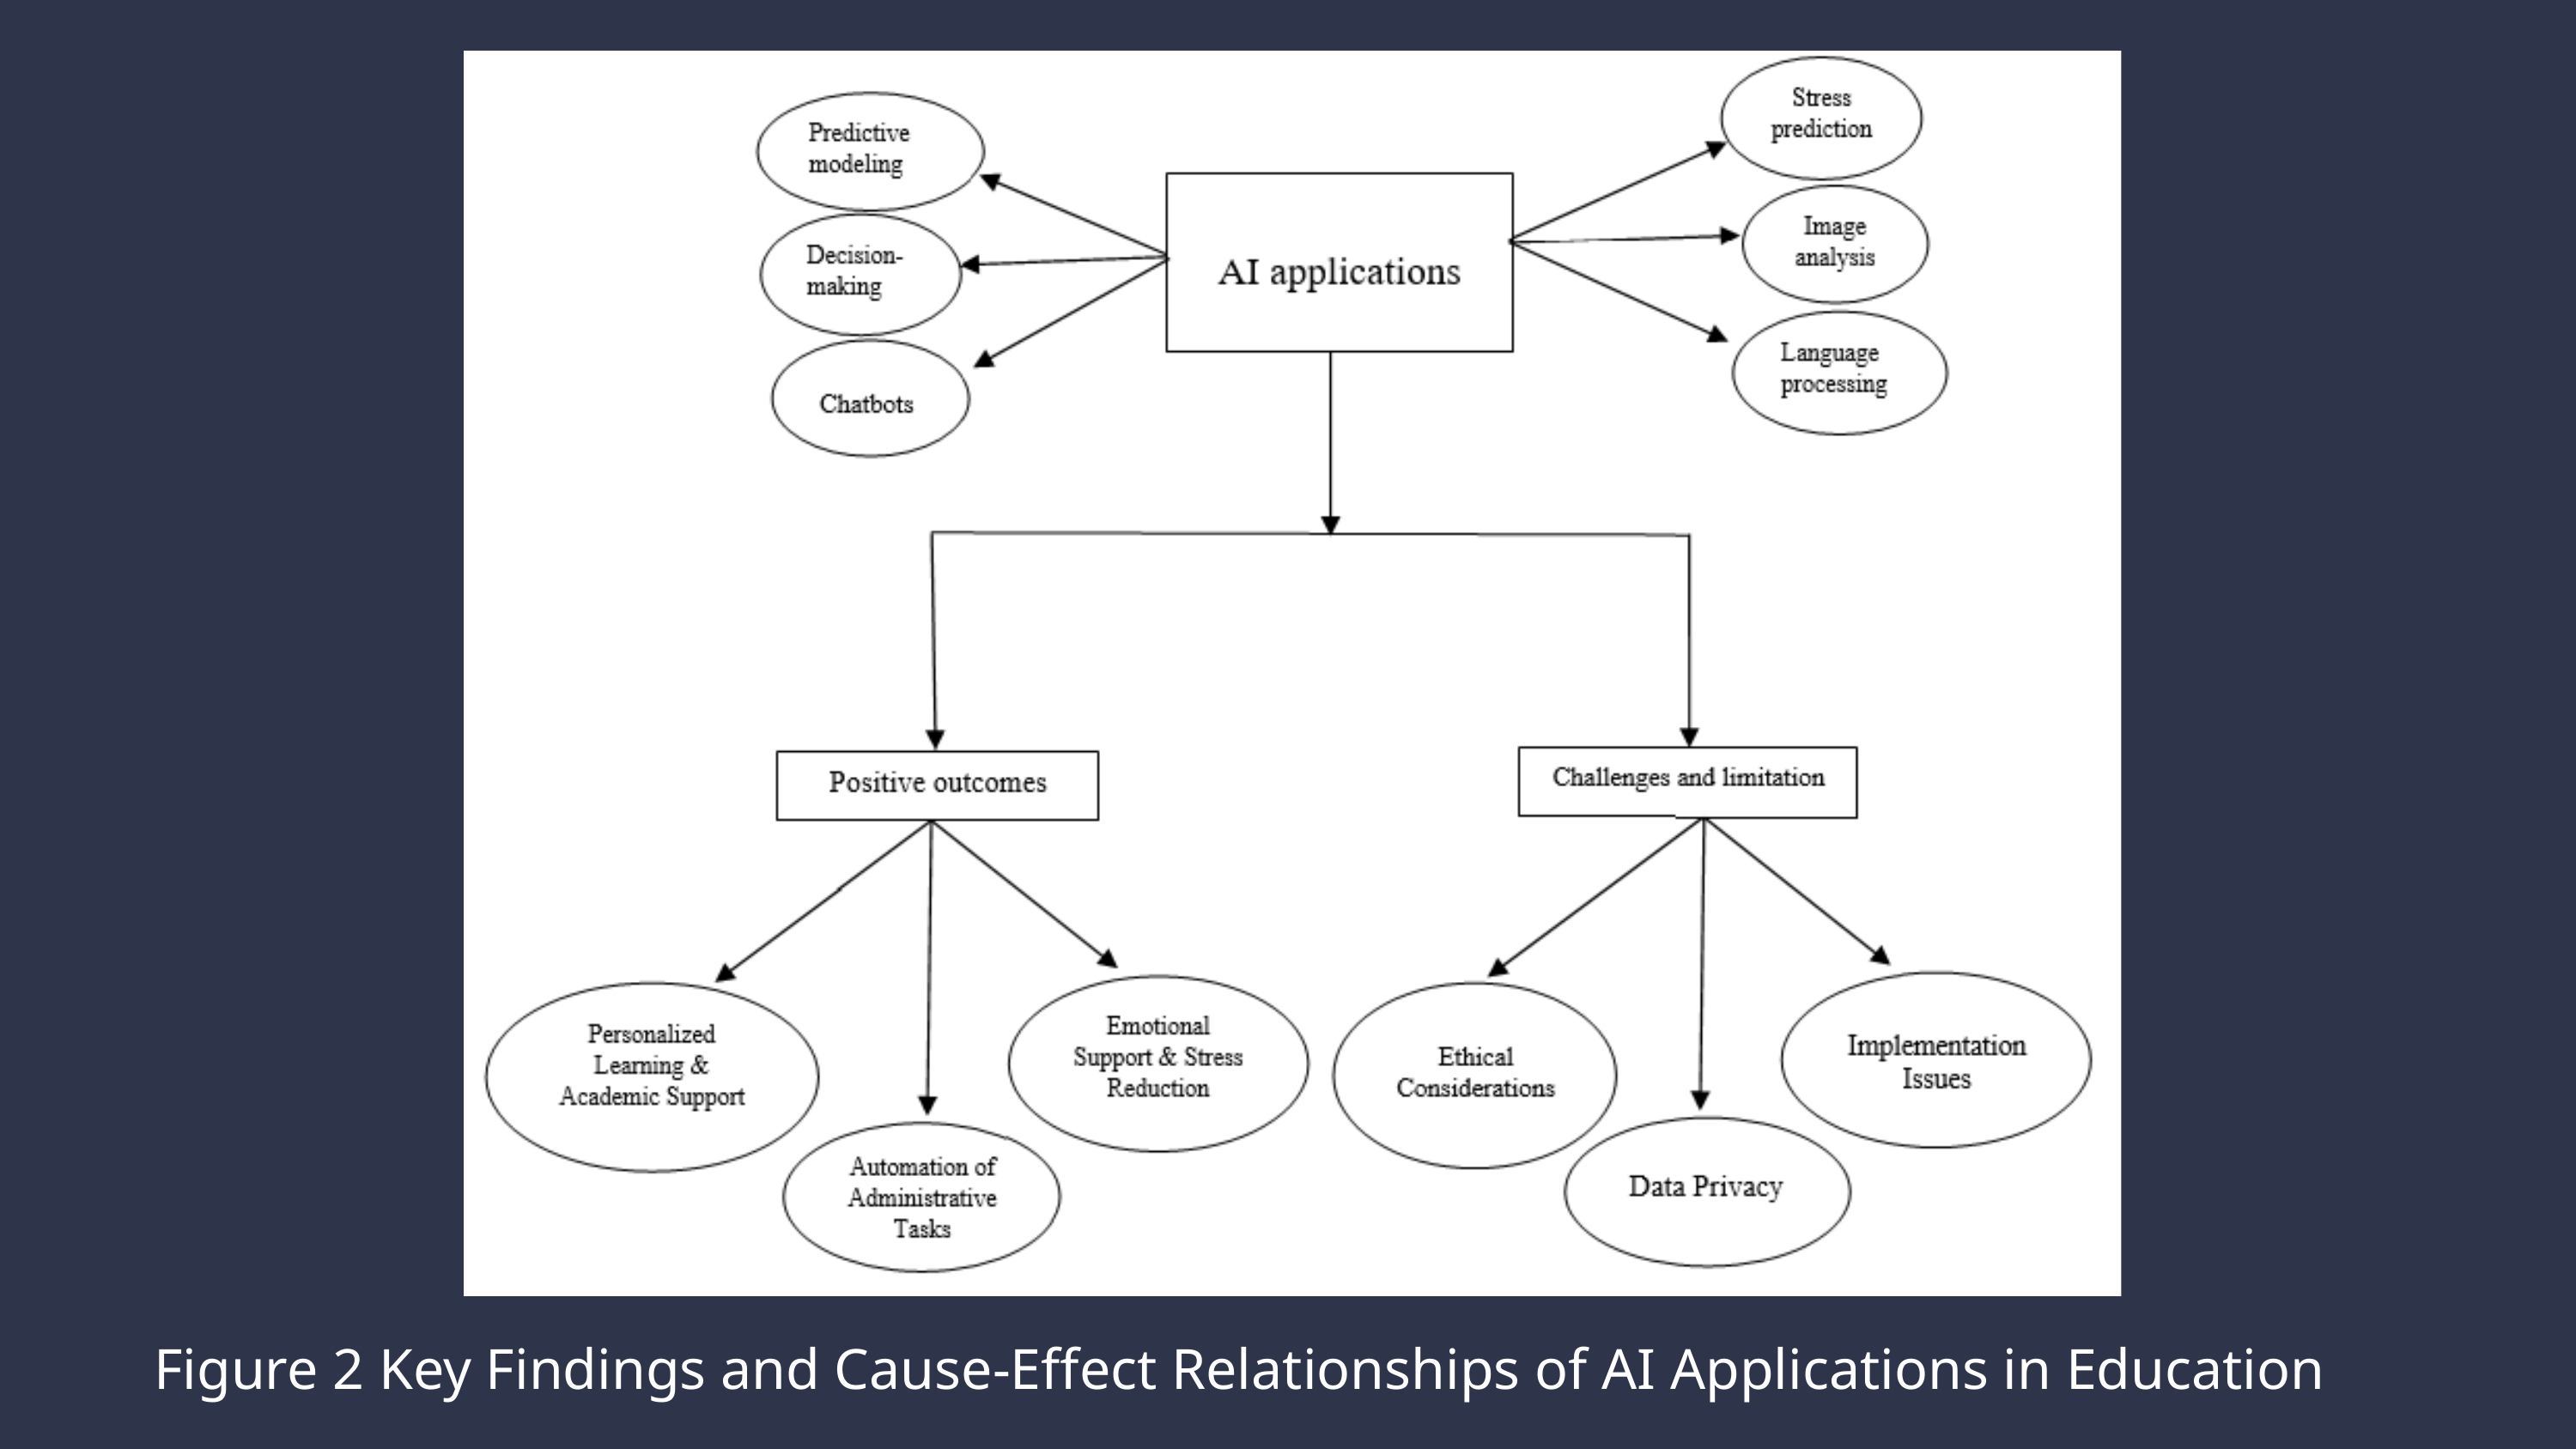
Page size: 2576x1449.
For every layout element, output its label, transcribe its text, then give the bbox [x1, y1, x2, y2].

text_box [464, 51, 2122, 1296]
text_box Figure 2 Key Findings and Cause-Effect Relationships of AI Applications in Education [154, 1322, 2432, 1449]
